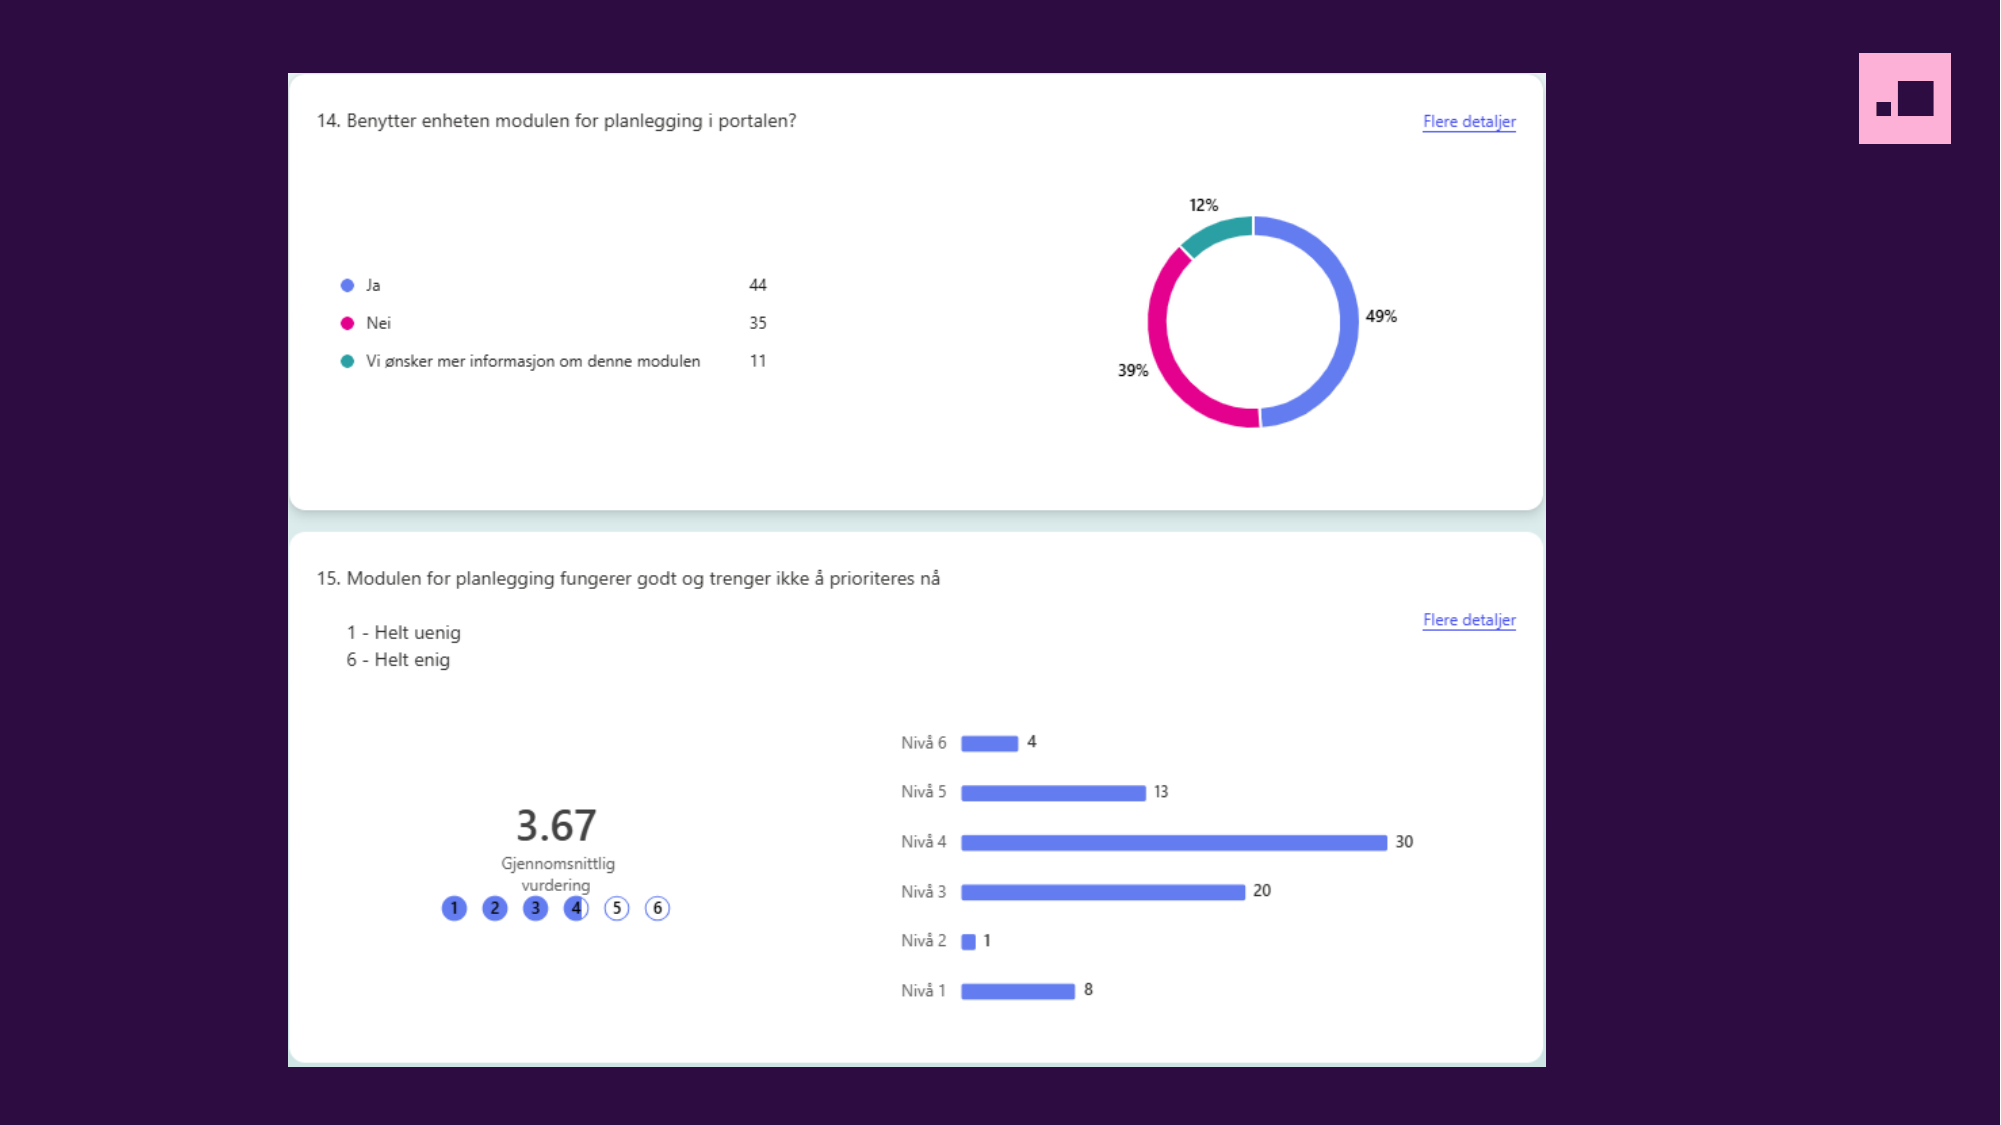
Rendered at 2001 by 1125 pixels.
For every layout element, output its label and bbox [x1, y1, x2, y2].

picture [287, 72, 1547, 1068]
picture [1859, 53, 1951, 144]
